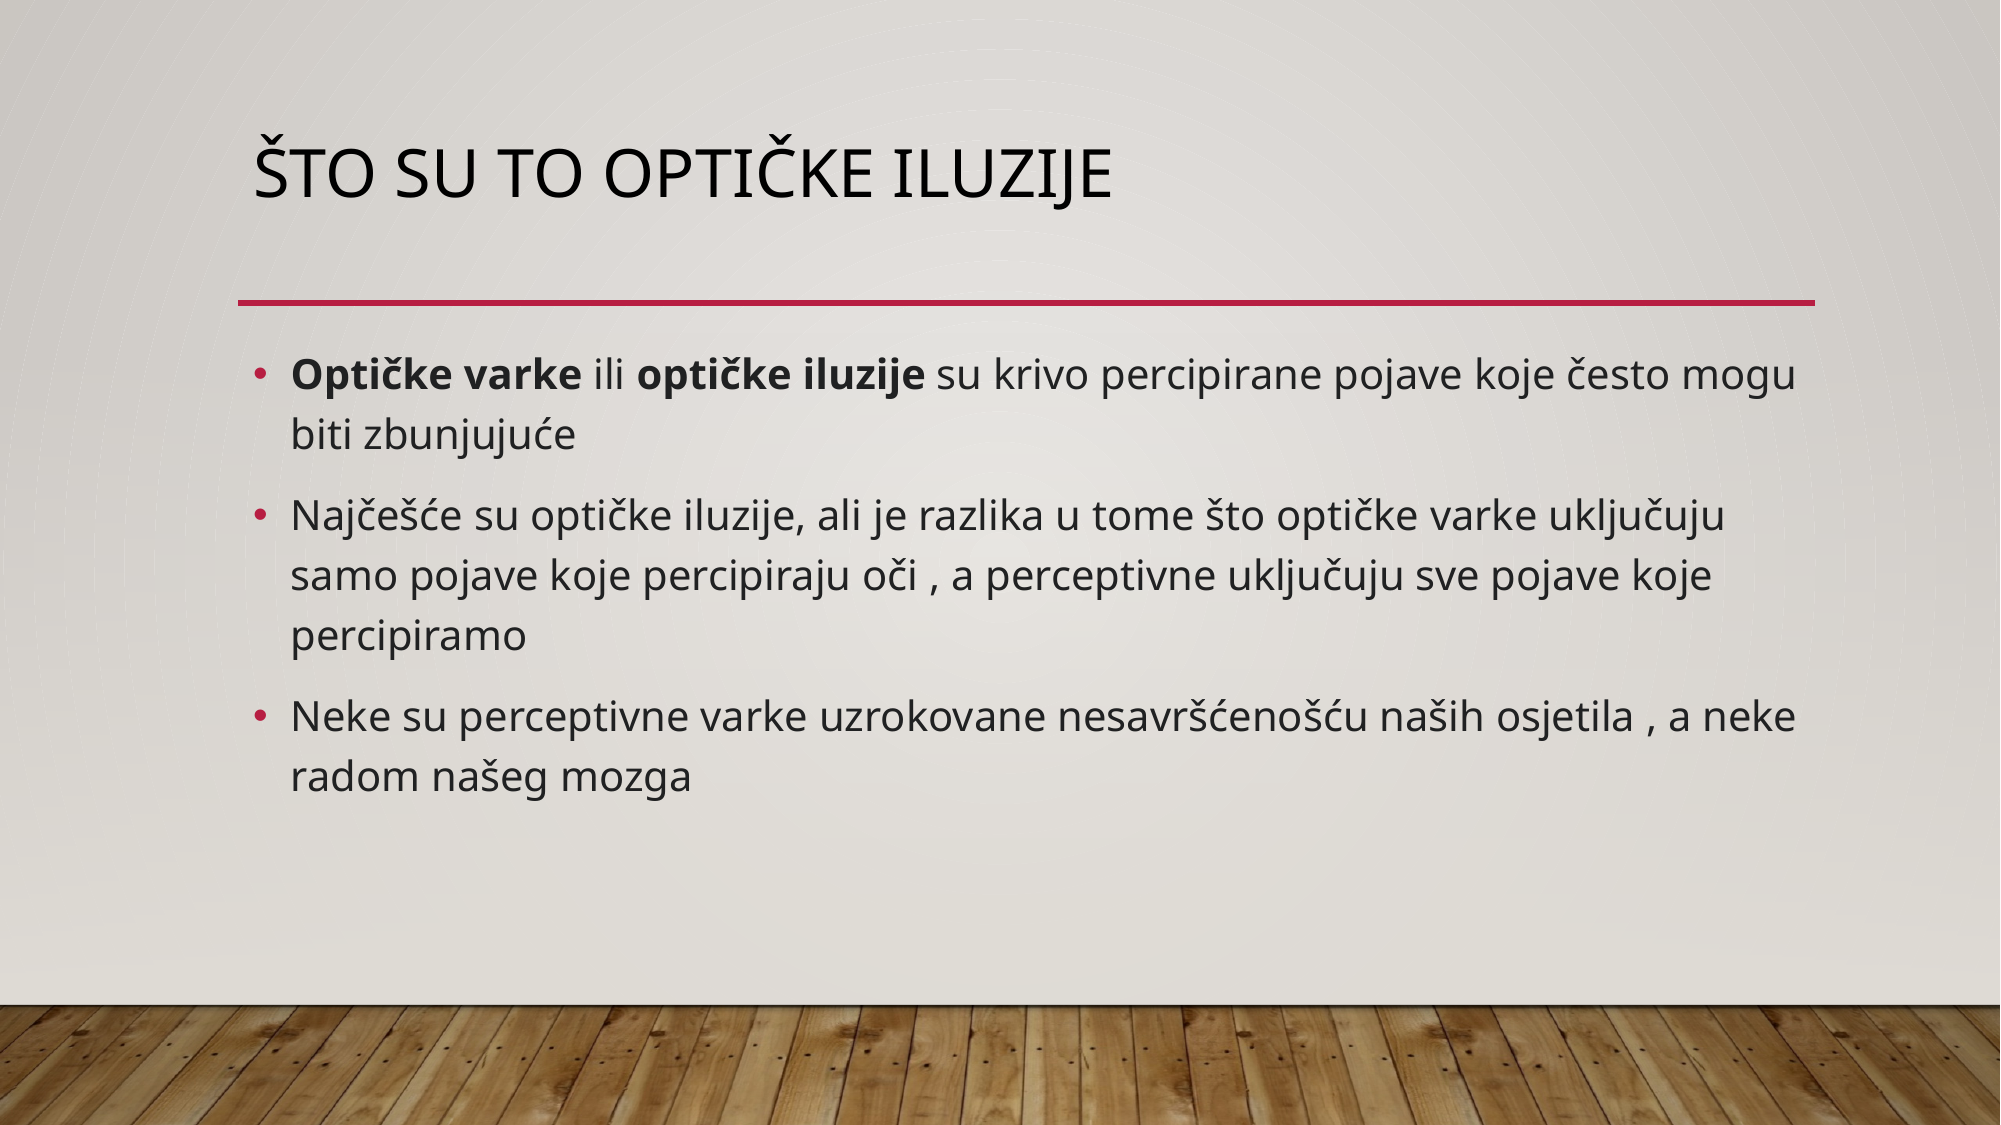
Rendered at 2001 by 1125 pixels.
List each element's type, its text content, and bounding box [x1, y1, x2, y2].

picture [0, 1005, 2000, 1125]
title Što su to optičke iluzije [238, 131, 1814, 305]
list Optičke varke ili optičke iluzije su krivo percipirane pojave koje često mogu biti zbunjujuće Najčešće su optičke iluzije, ali je razlika u tome što optičke varke uključuju samo pojave koje percipiraju oči , a perceptivne uključuju sve pojave koje percipiramo Neke su perceptivne varke uzrokovane nesavršćenošću naših osjetila , a neke radom našeg mozga [238, 330, 1814, 897]
